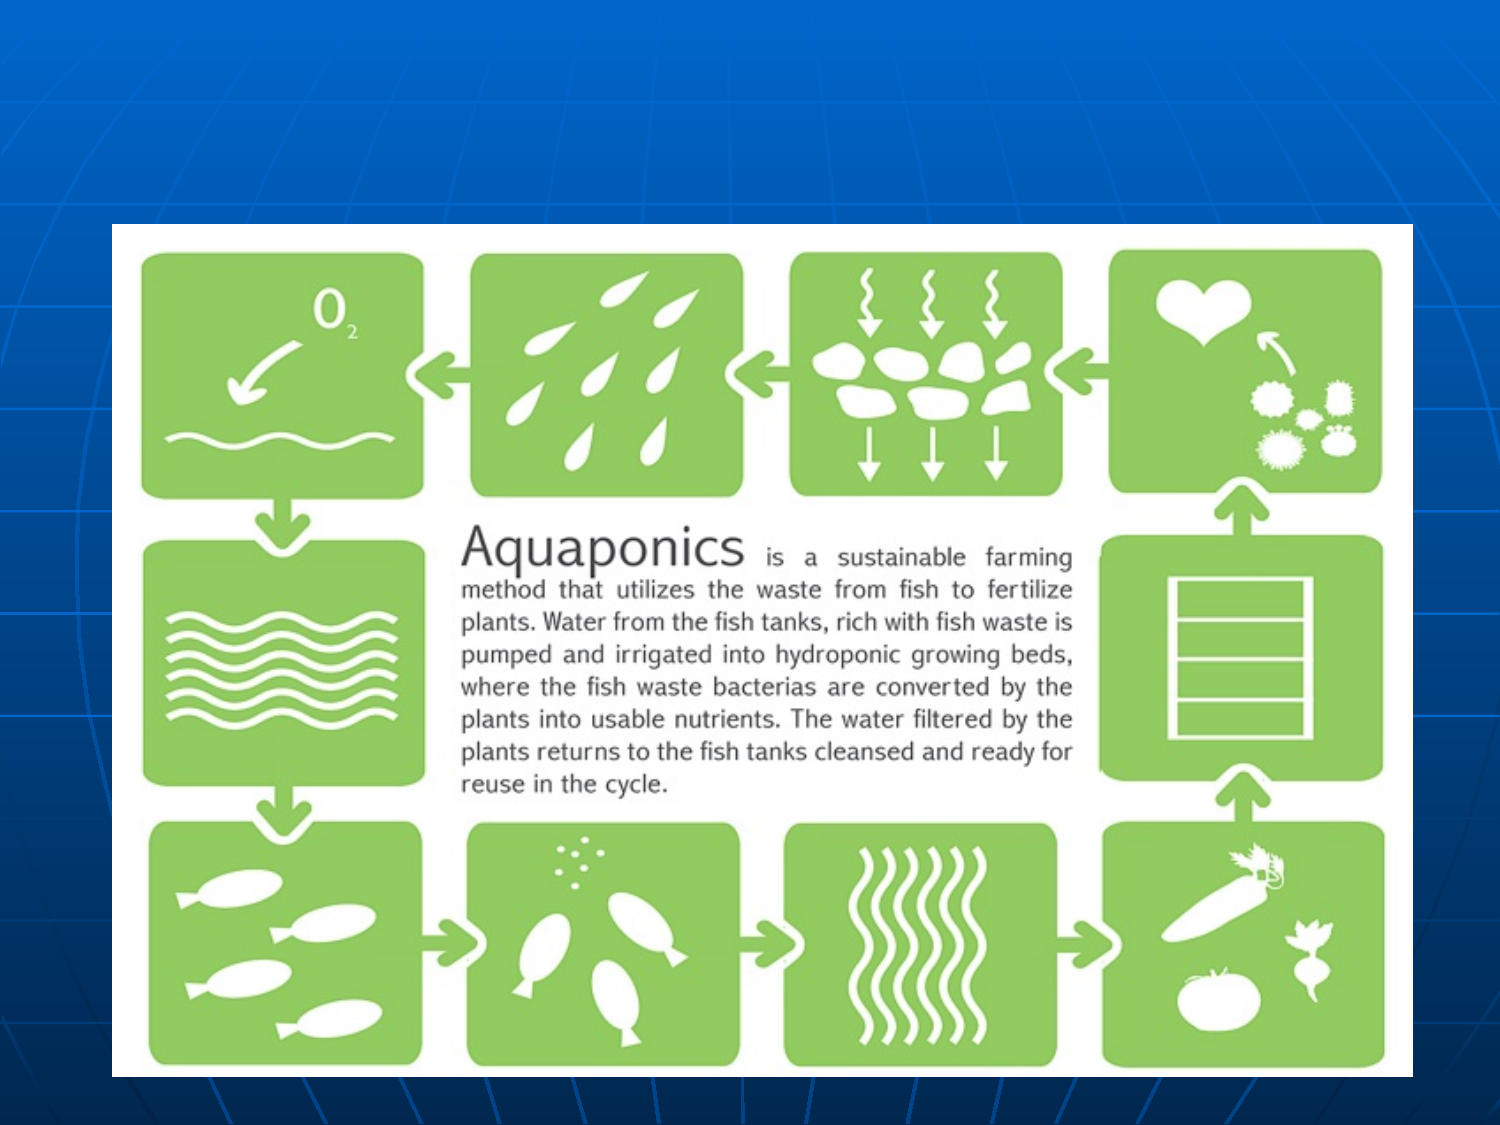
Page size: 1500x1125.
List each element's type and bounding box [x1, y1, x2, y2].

picture [112, 224, 1413, 1077]
